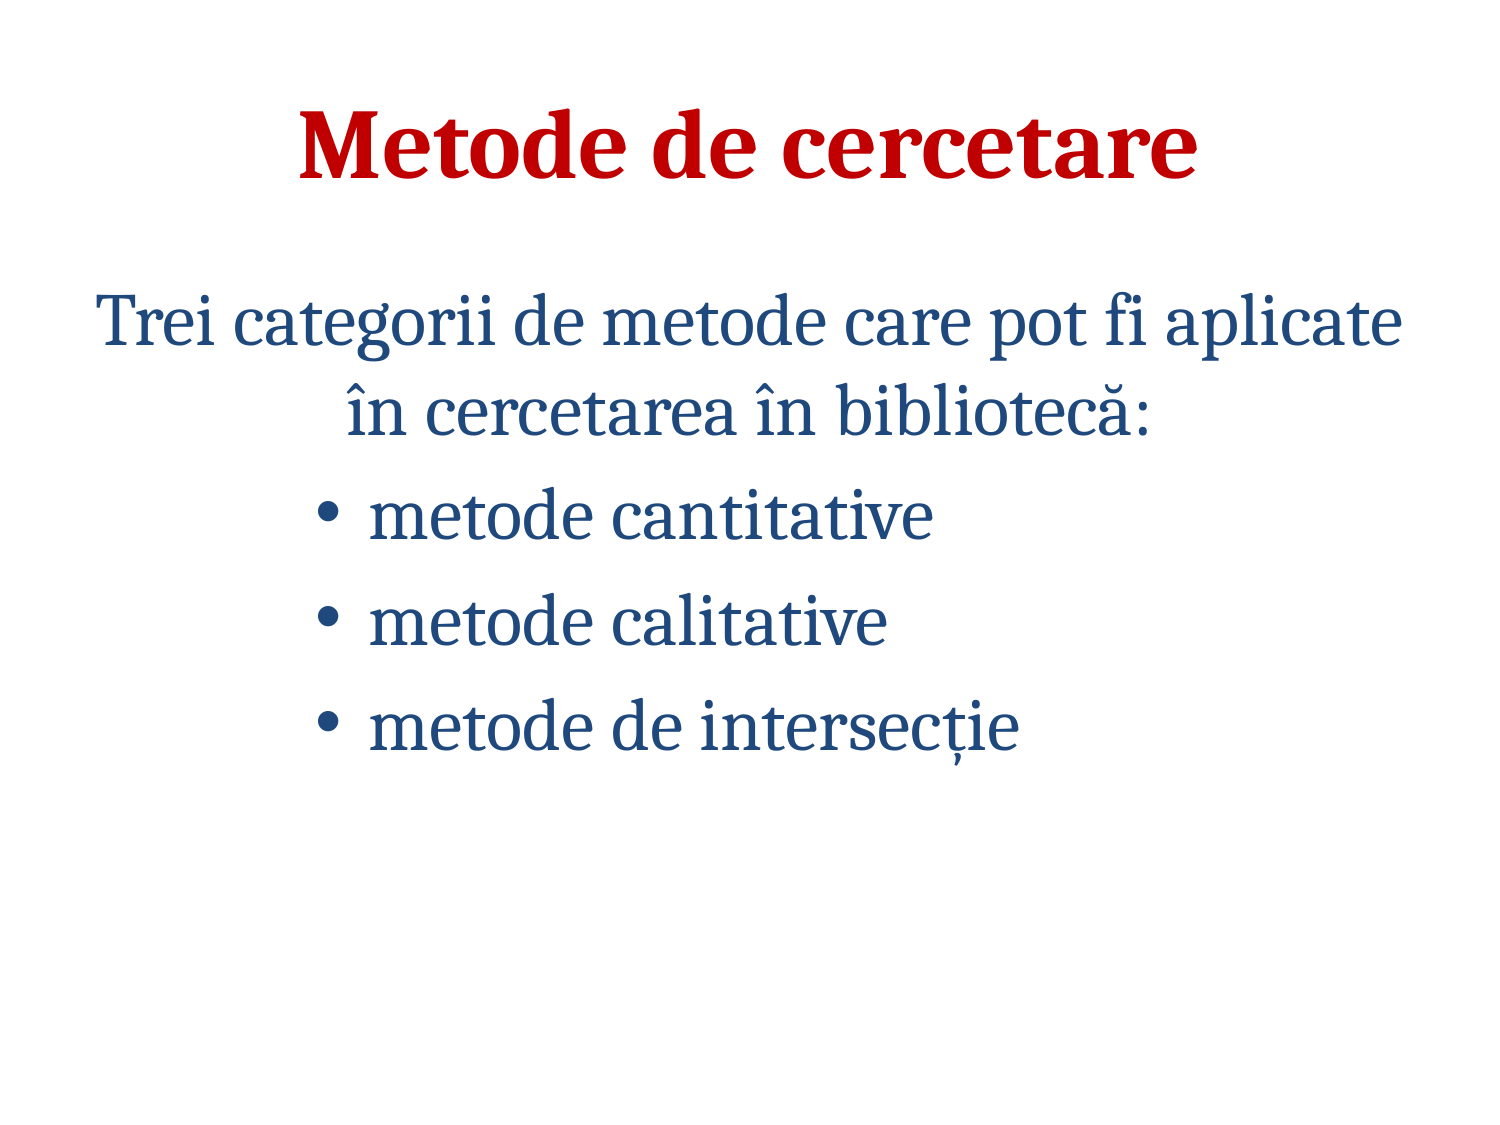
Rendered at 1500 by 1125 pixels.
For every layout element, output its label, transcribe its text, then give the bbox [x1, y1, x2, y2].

title Metode de cercetare [75, 45, 1425, 233]
list Trei categorii de metode care pot fi aplicate în cercetarea în bibliotecă: metode cantitative metode calitative metode de intersecție [75, 262, 1425, 1005]
